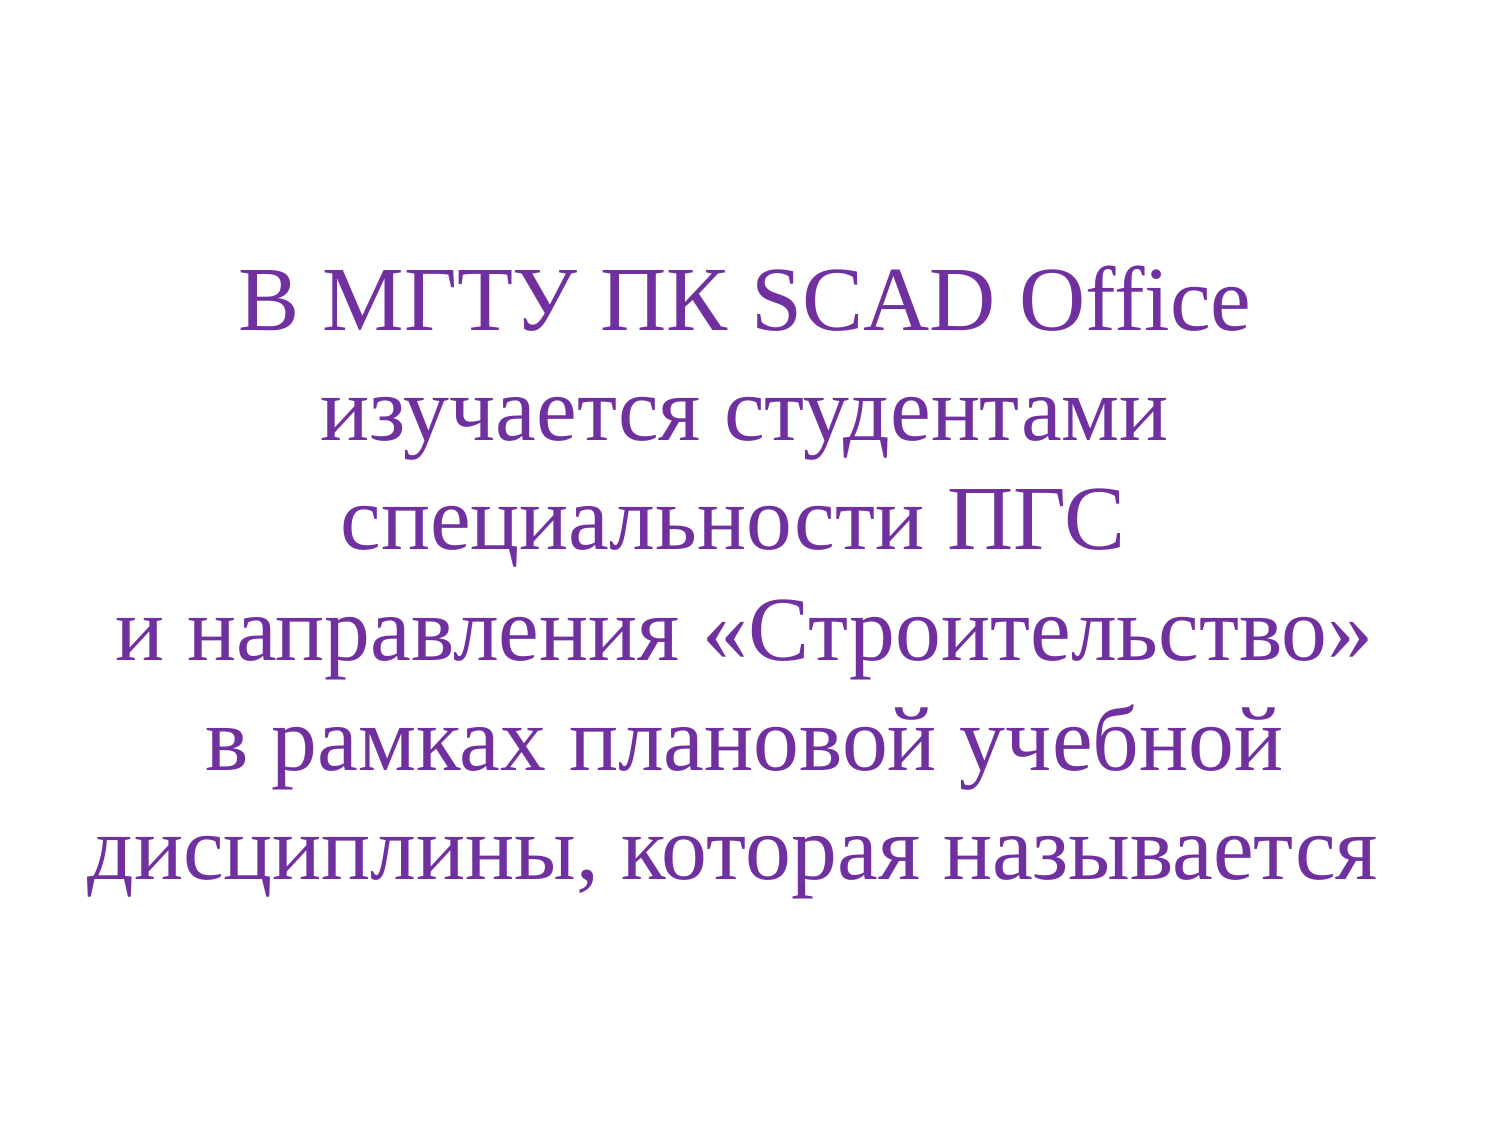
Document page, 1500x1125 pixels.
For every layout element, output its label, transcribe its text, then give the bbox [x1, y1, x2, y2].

title В МГТУ ПК SCAD Office изучается студентами специальности ПГС и направления «Строительство» в рамках плановой учебной дисциплины, которая называется [70, 70, 1421, 1067]
